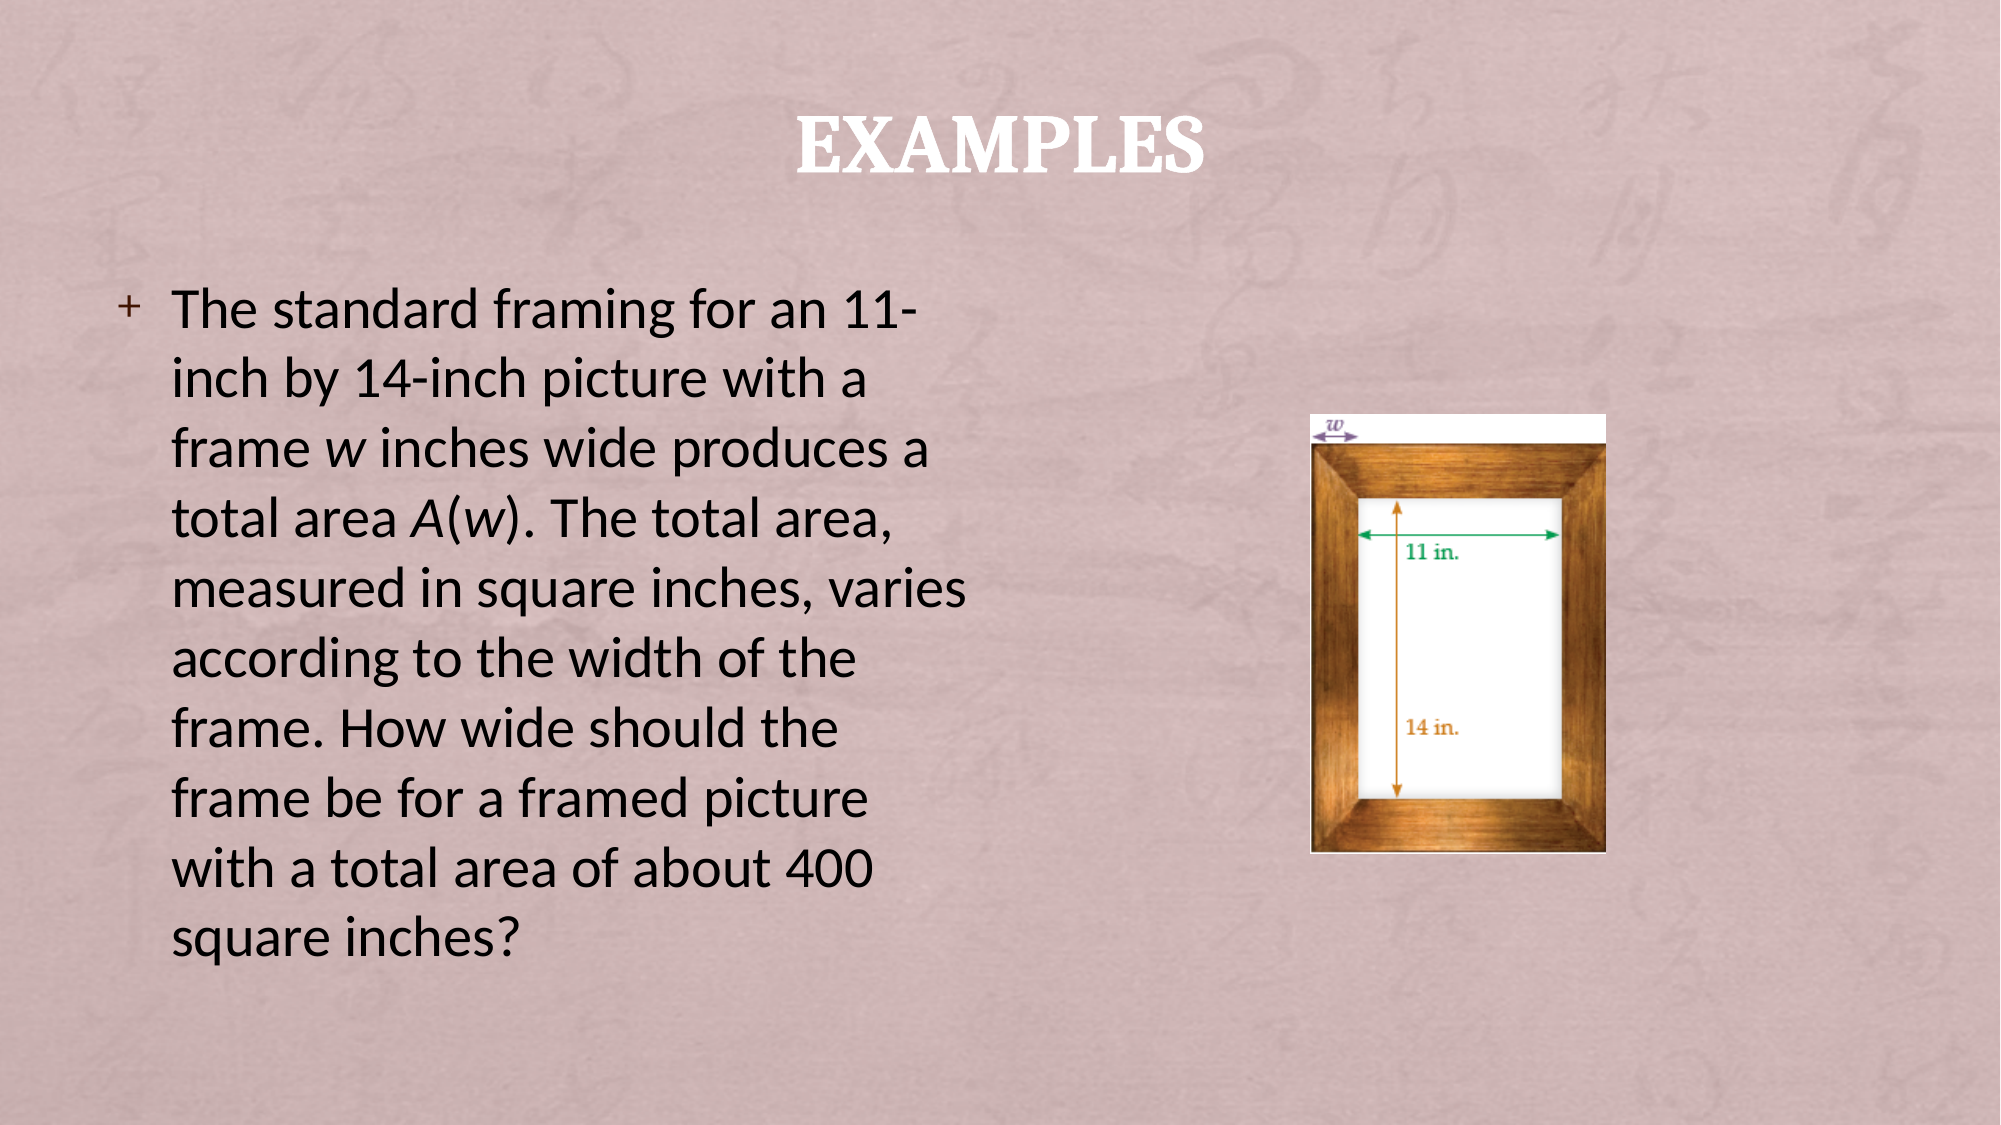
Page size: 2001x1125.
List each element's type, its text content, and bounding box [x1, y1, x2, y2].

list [1310, 413, 1607, 854]
title Examples [99, 45, 1900, 233]
list The standard framing for an 11-inch by 14-inch picture with a frame w inches wide produces a total area A(w). The total area, measured in square inches, varies according to the width of the frame. How wide should the frame be for a framed picture with a total area of about 400 square inches? [99, 262, 984, 1005]
